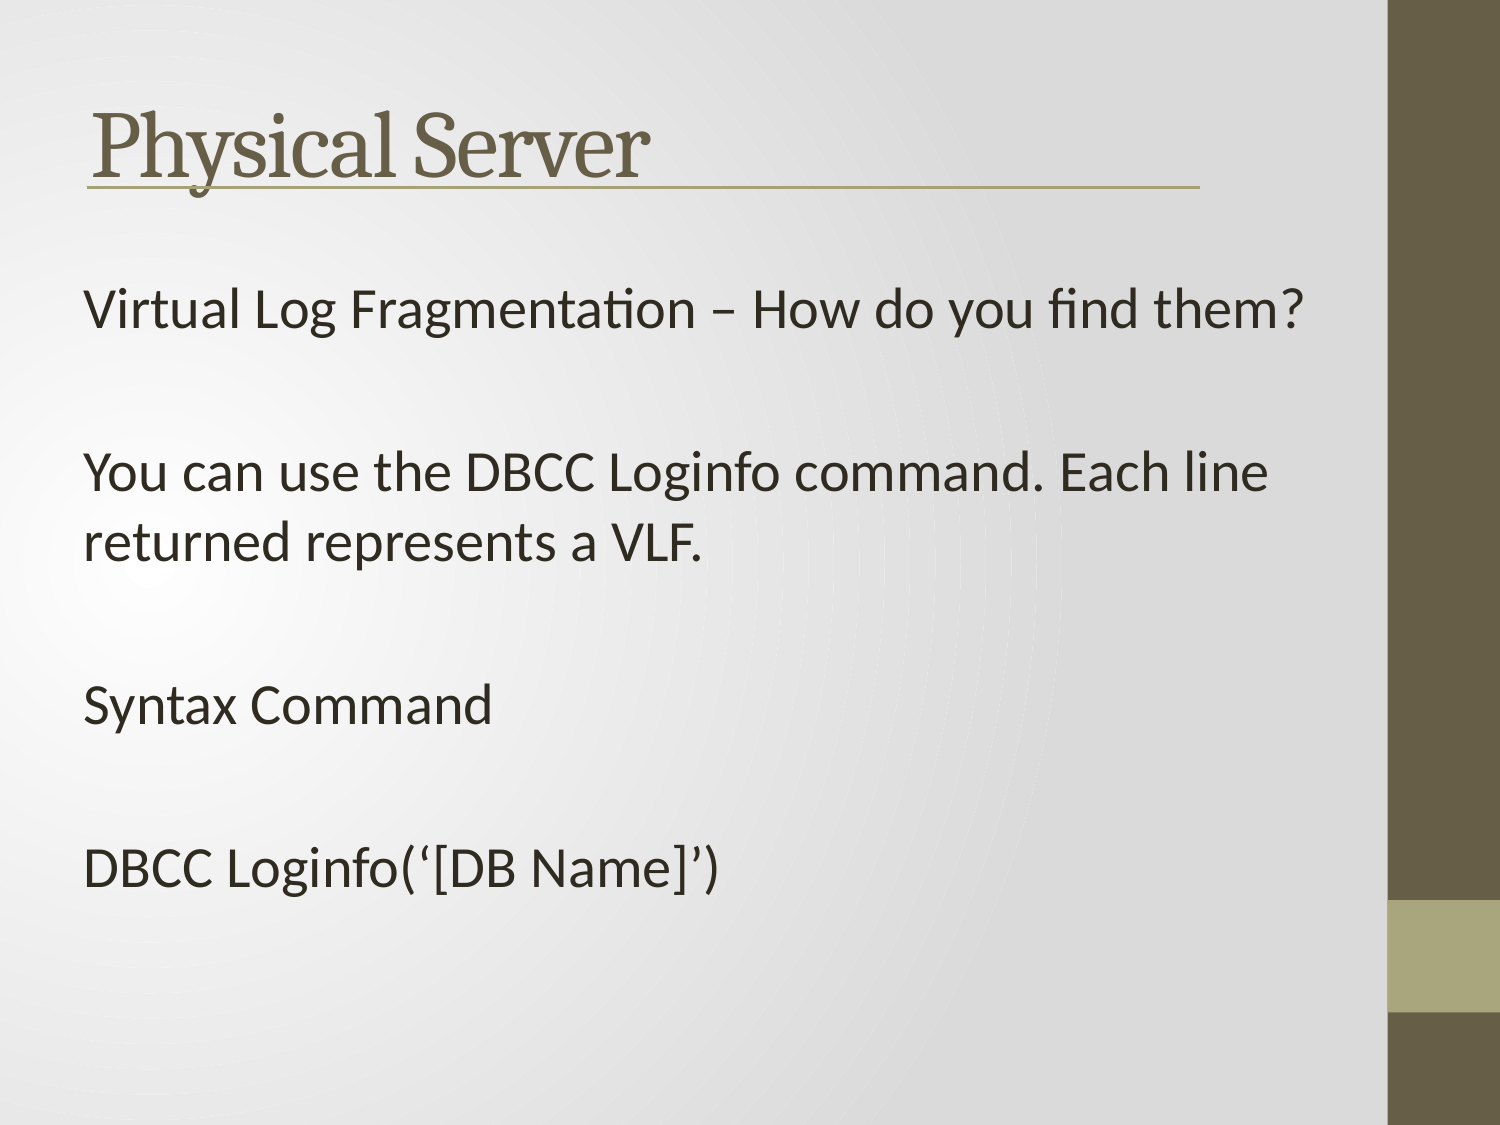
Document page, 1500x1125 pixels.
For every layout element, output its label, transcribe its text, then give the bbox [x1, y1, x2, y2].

list Virtual Log Fragmentation – How do you find them? You can use the DBCC Loginfo command. Each line returned represents a VLF. Syntax Command DBCC Loginfo(‘[DB Name]’) [50, 262, 1350, 1050]
text_box Physical Server [75, 45, 1325, 233]
